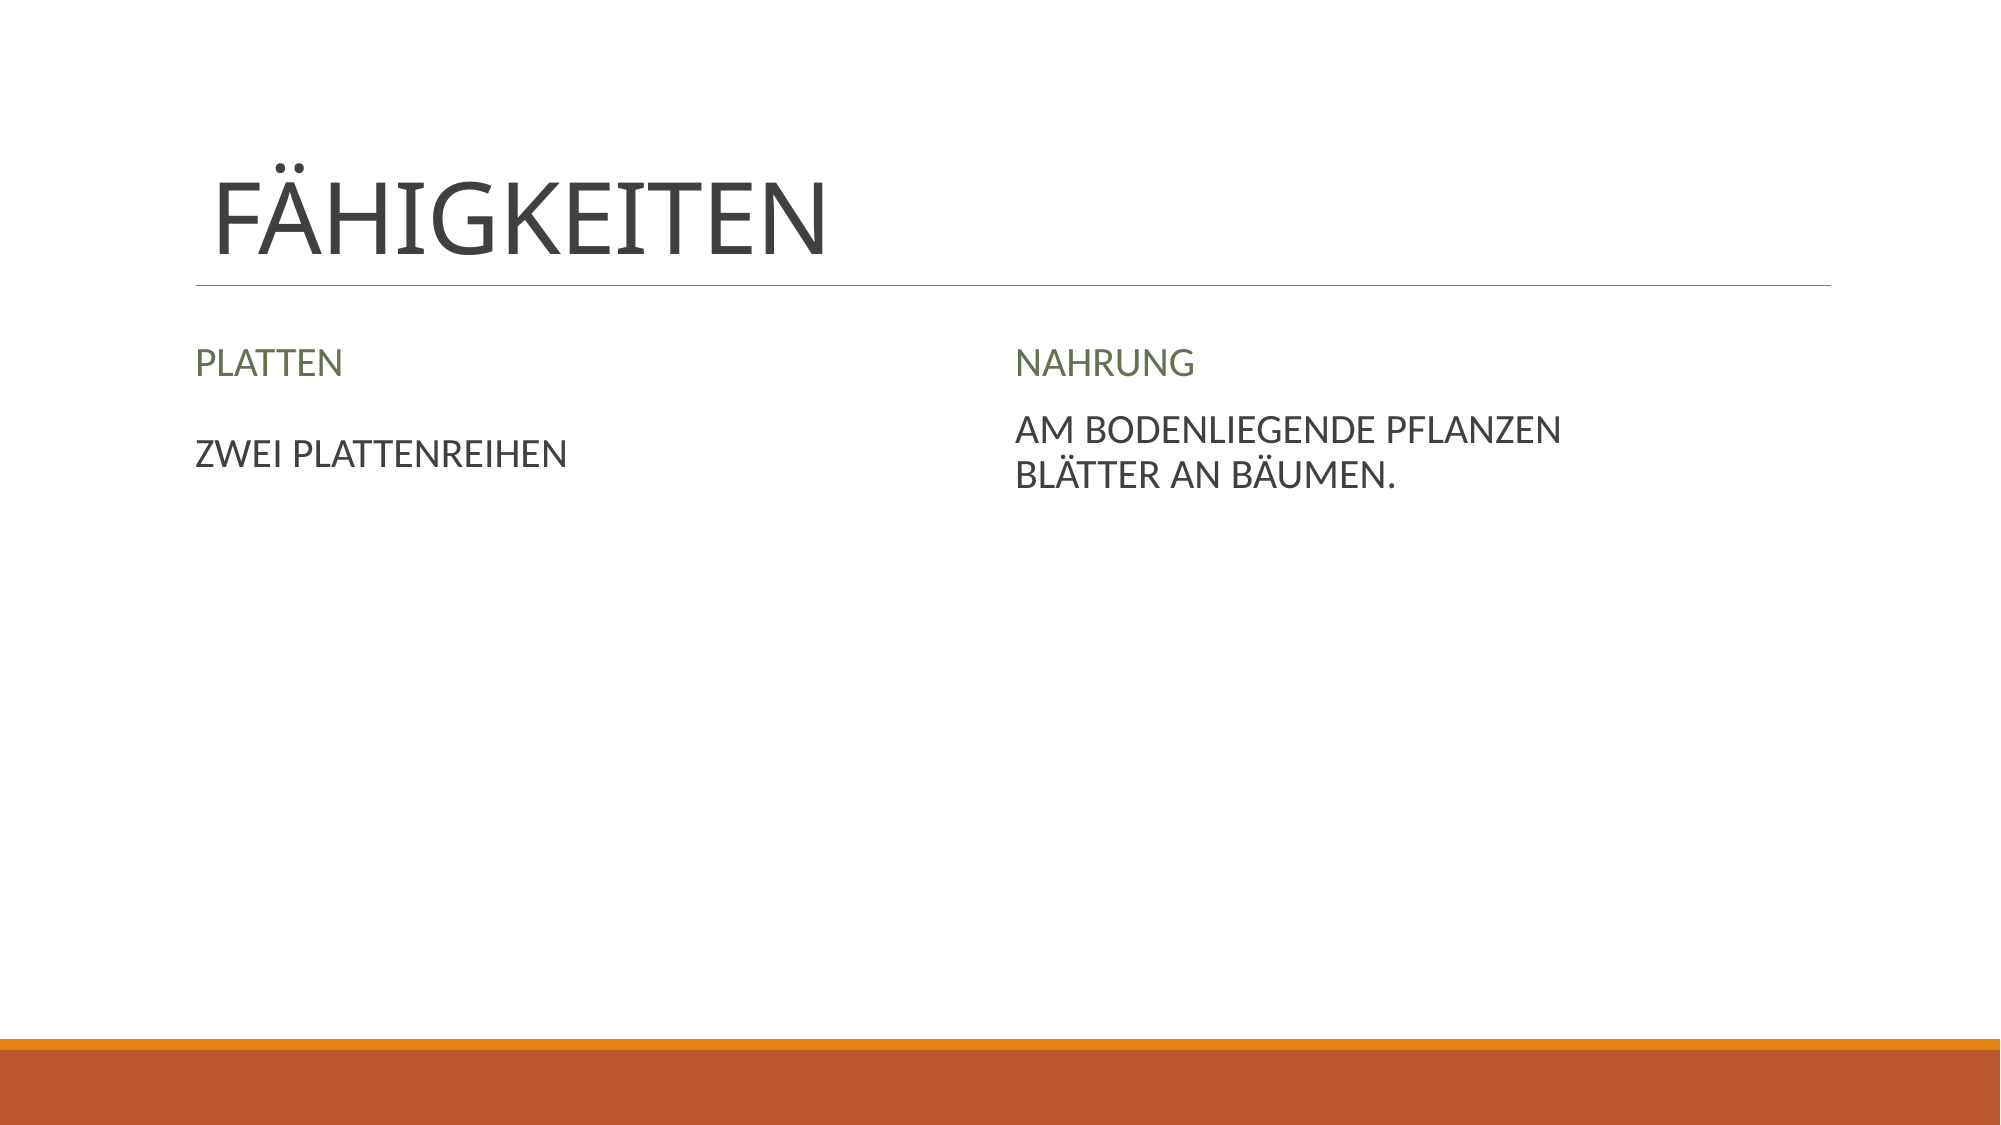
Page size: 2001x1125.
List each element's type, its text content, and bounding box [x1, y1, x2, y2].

list AM BODENLIEGENDE PFLANZEN BLÄTTER AN BÄUMEN. [1000, 399, 1566, 1125]
list ZWEI PLATTENREIHEN [180, 423, 990, 511]
title FÄHIGKEITEN [195, 44, 1845, 283]
list NAHRUNG [1000, 302, 1830, 424]
list PLATTEN [180, 302, 990, 423]
